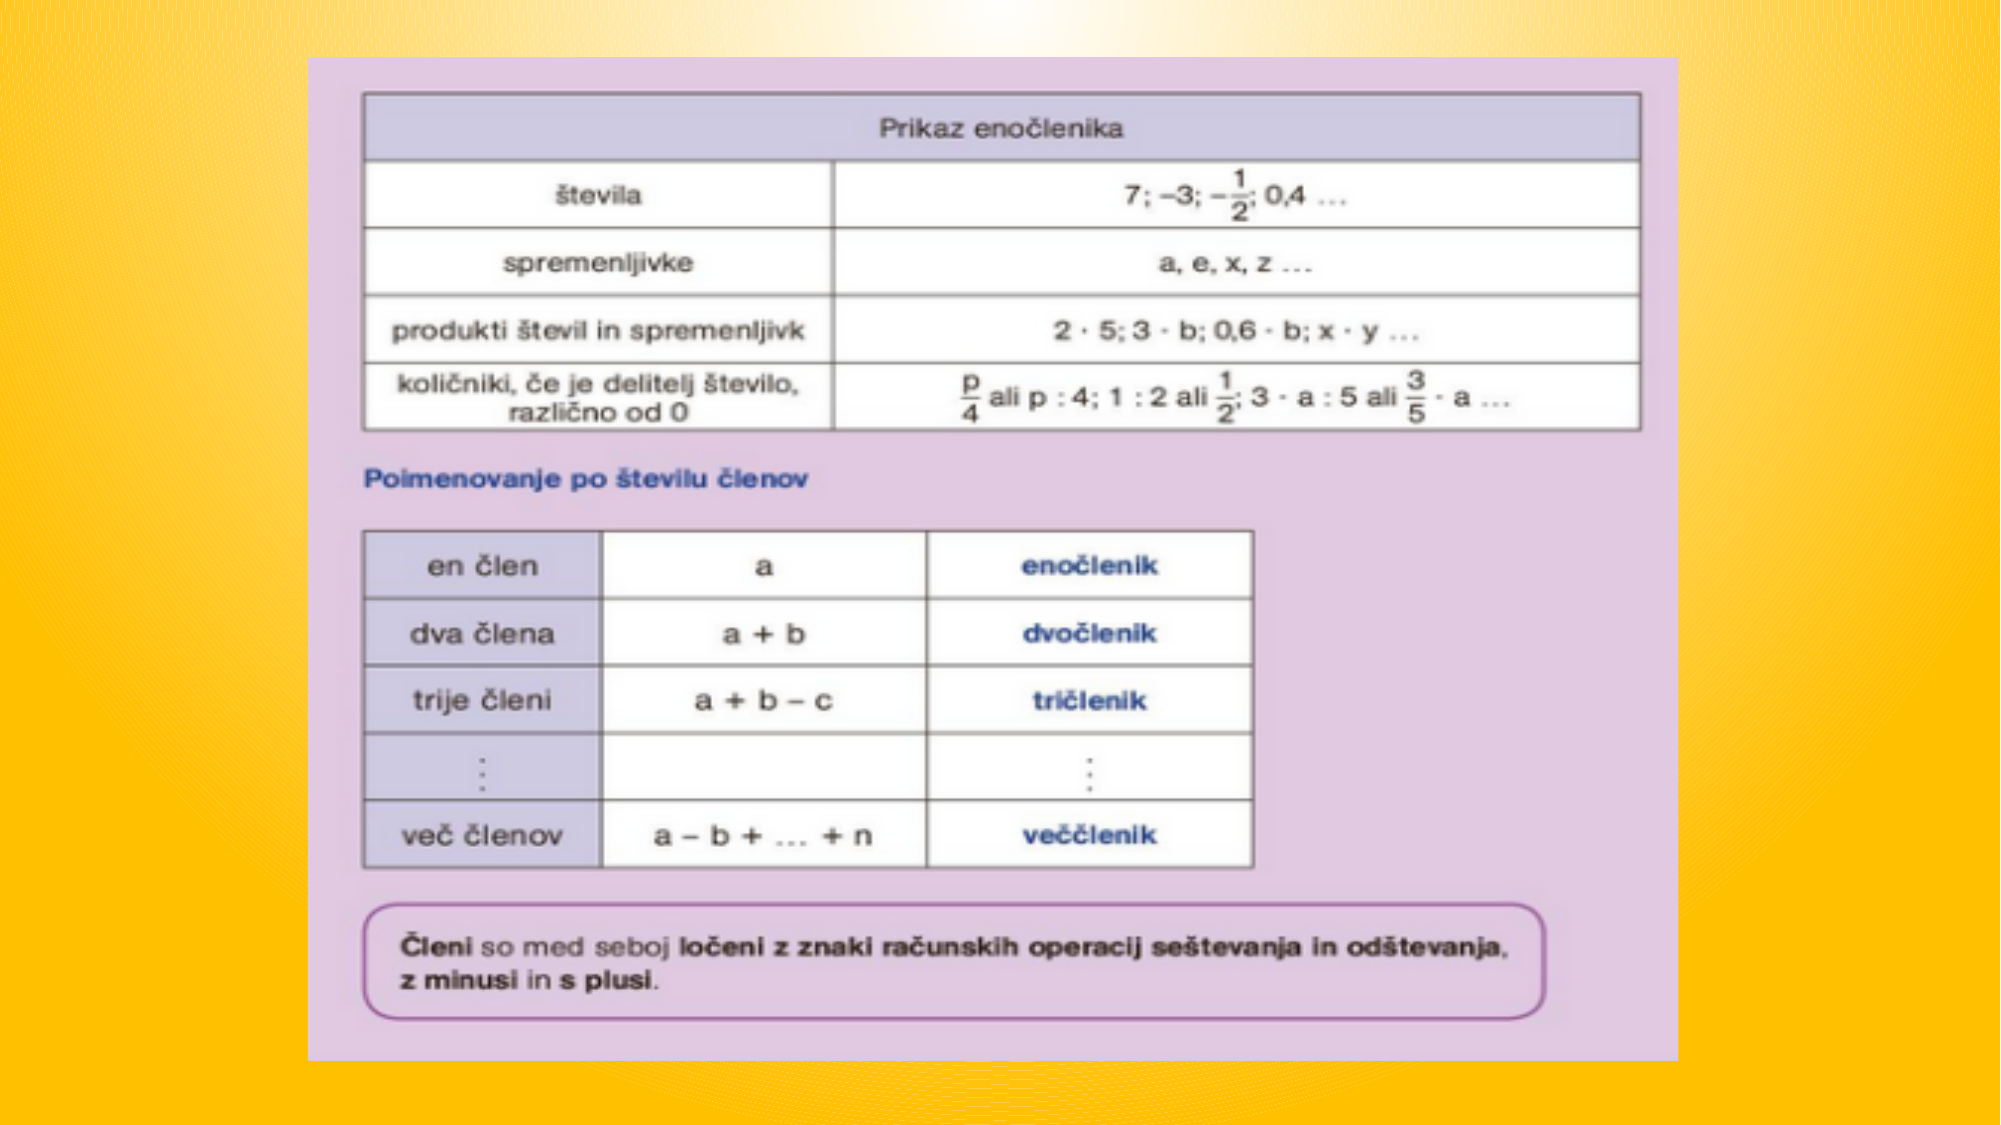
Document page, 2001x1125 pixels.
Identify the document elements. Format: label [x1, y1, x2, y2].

picture [307, 57, 1679, 1061]
